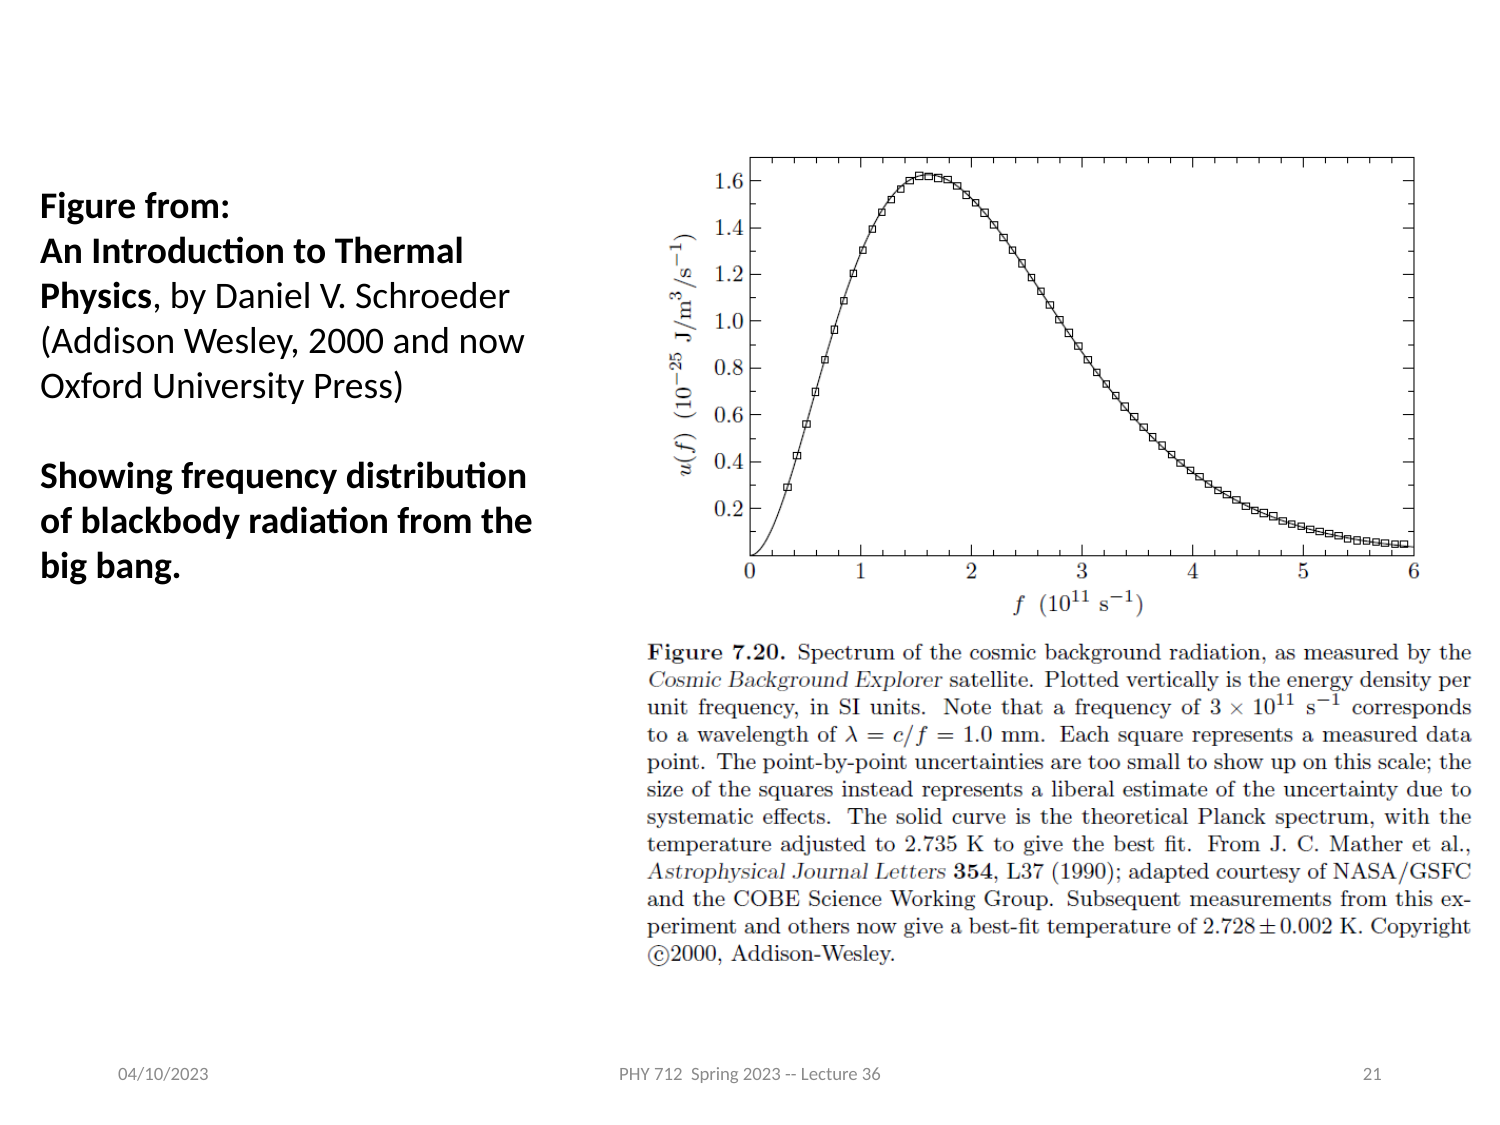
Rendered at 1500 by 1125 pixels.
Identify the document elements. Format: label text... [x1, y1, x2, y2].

footer PHY 712 Spring 2023 -- Lecture 36 [496, 1042, 1004, 1103]
text_box Figure from: An Introduction to Thermal Physics, by Daniel V. Schroeder (Addison Wesley, 2000 and now Oxford University Press) Showing frequency distribution of blackbody radiation from the big bang. [25, 174, 552, 594]
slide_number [103, 1042, 441, 1103]
slide_number 21 [1059, 1042, 1397, 1103]
picture [581, 138, 1500, 983]
